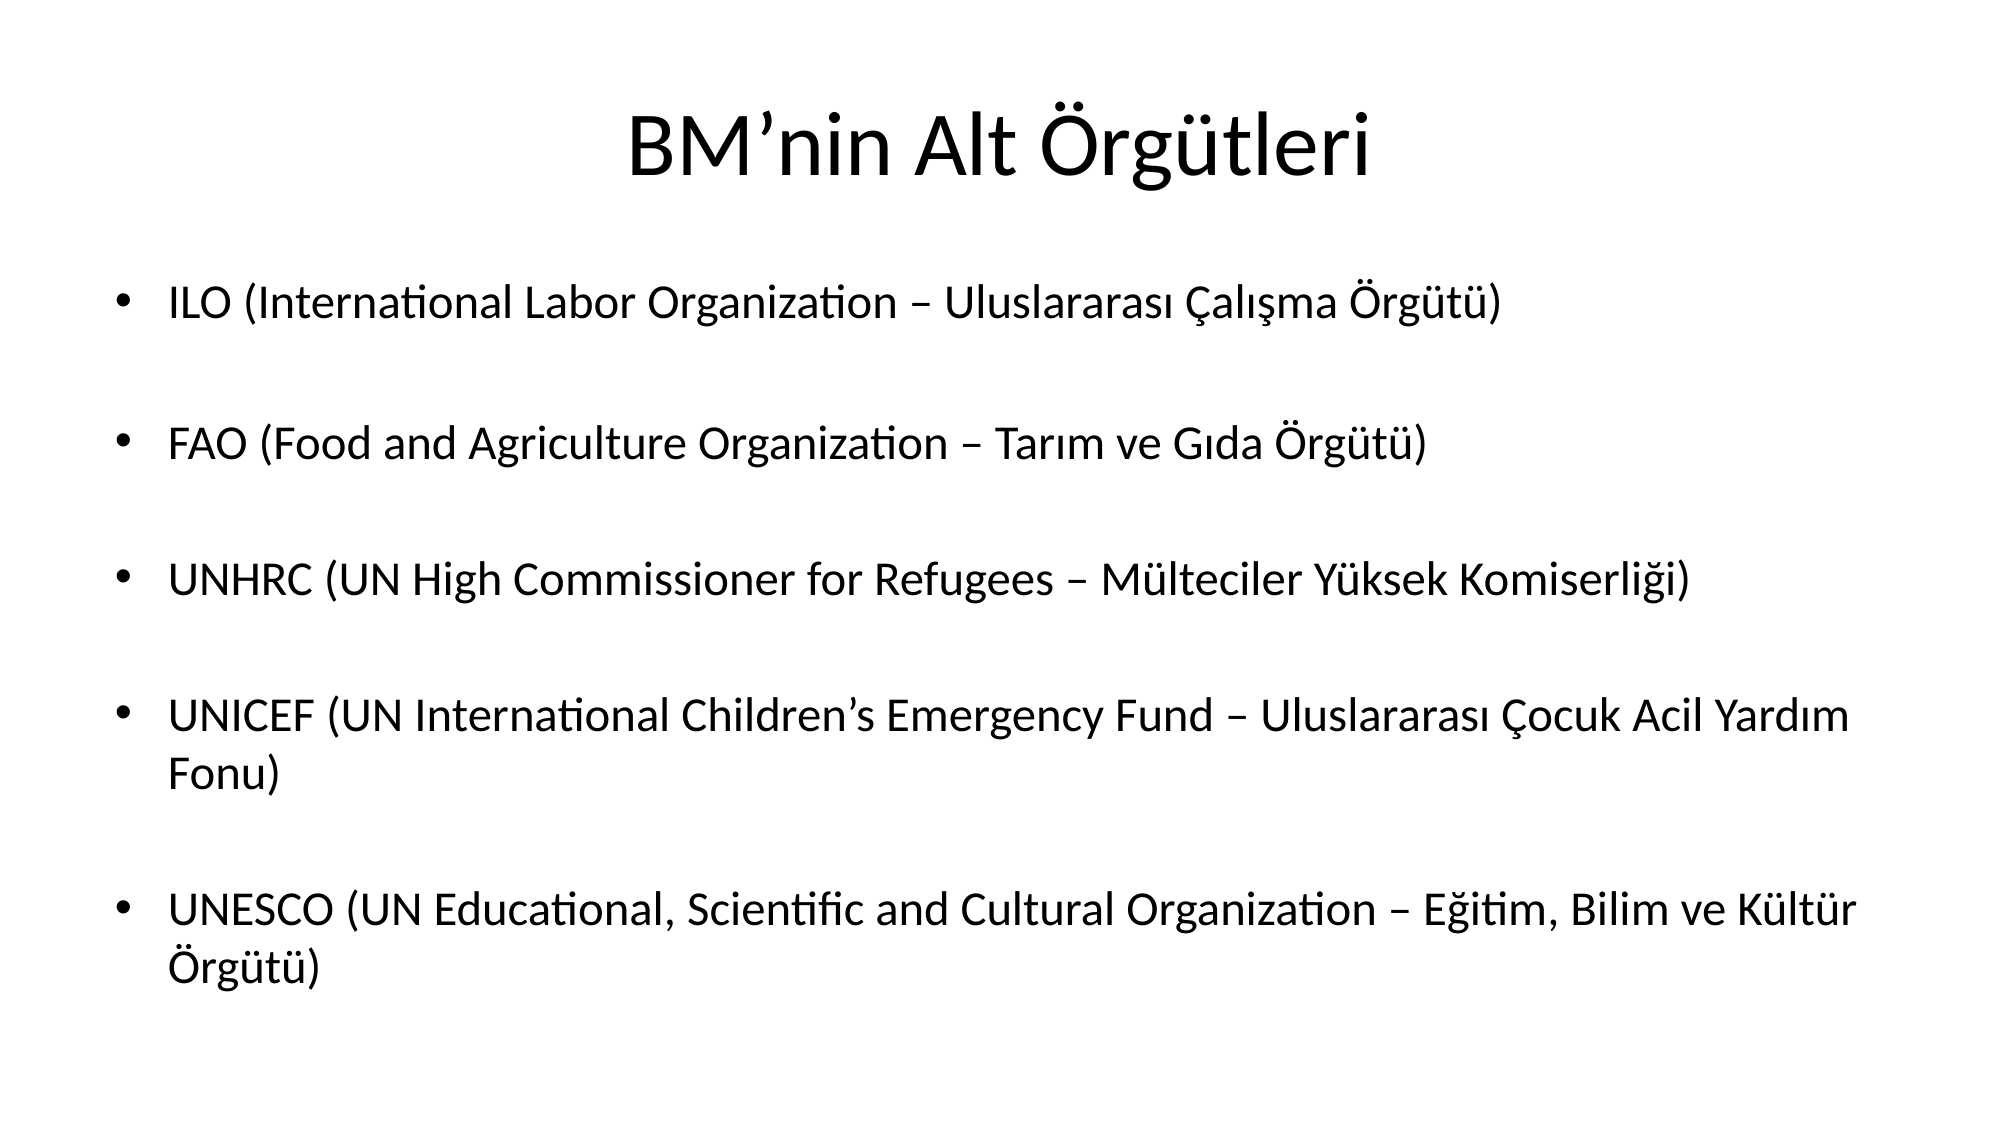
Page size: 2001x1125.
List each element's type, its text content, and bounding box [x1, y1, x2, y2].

title BM’nin Alt Örgütleri [99, 45, 1900, 233]
list ILO (International Labor Organization – Uluslararası Çalışma Örgütü) FAO (Food and Agriculture Organization – Tarım ve Gıda Örgütü) UNHRC (UN High Commissioner for Refugees – Mülteciler Yüksek Komiserliği) UNICEF (UN International Children’s Emergency Fund – Uluslararası Çocuk Acil Yardım Fonu) UNESCO (UN Educational, Scientific and Cultural Organization – Eğitim, Bilim ve Kültür Örgütü) [99, 262, 1900, 1005]
